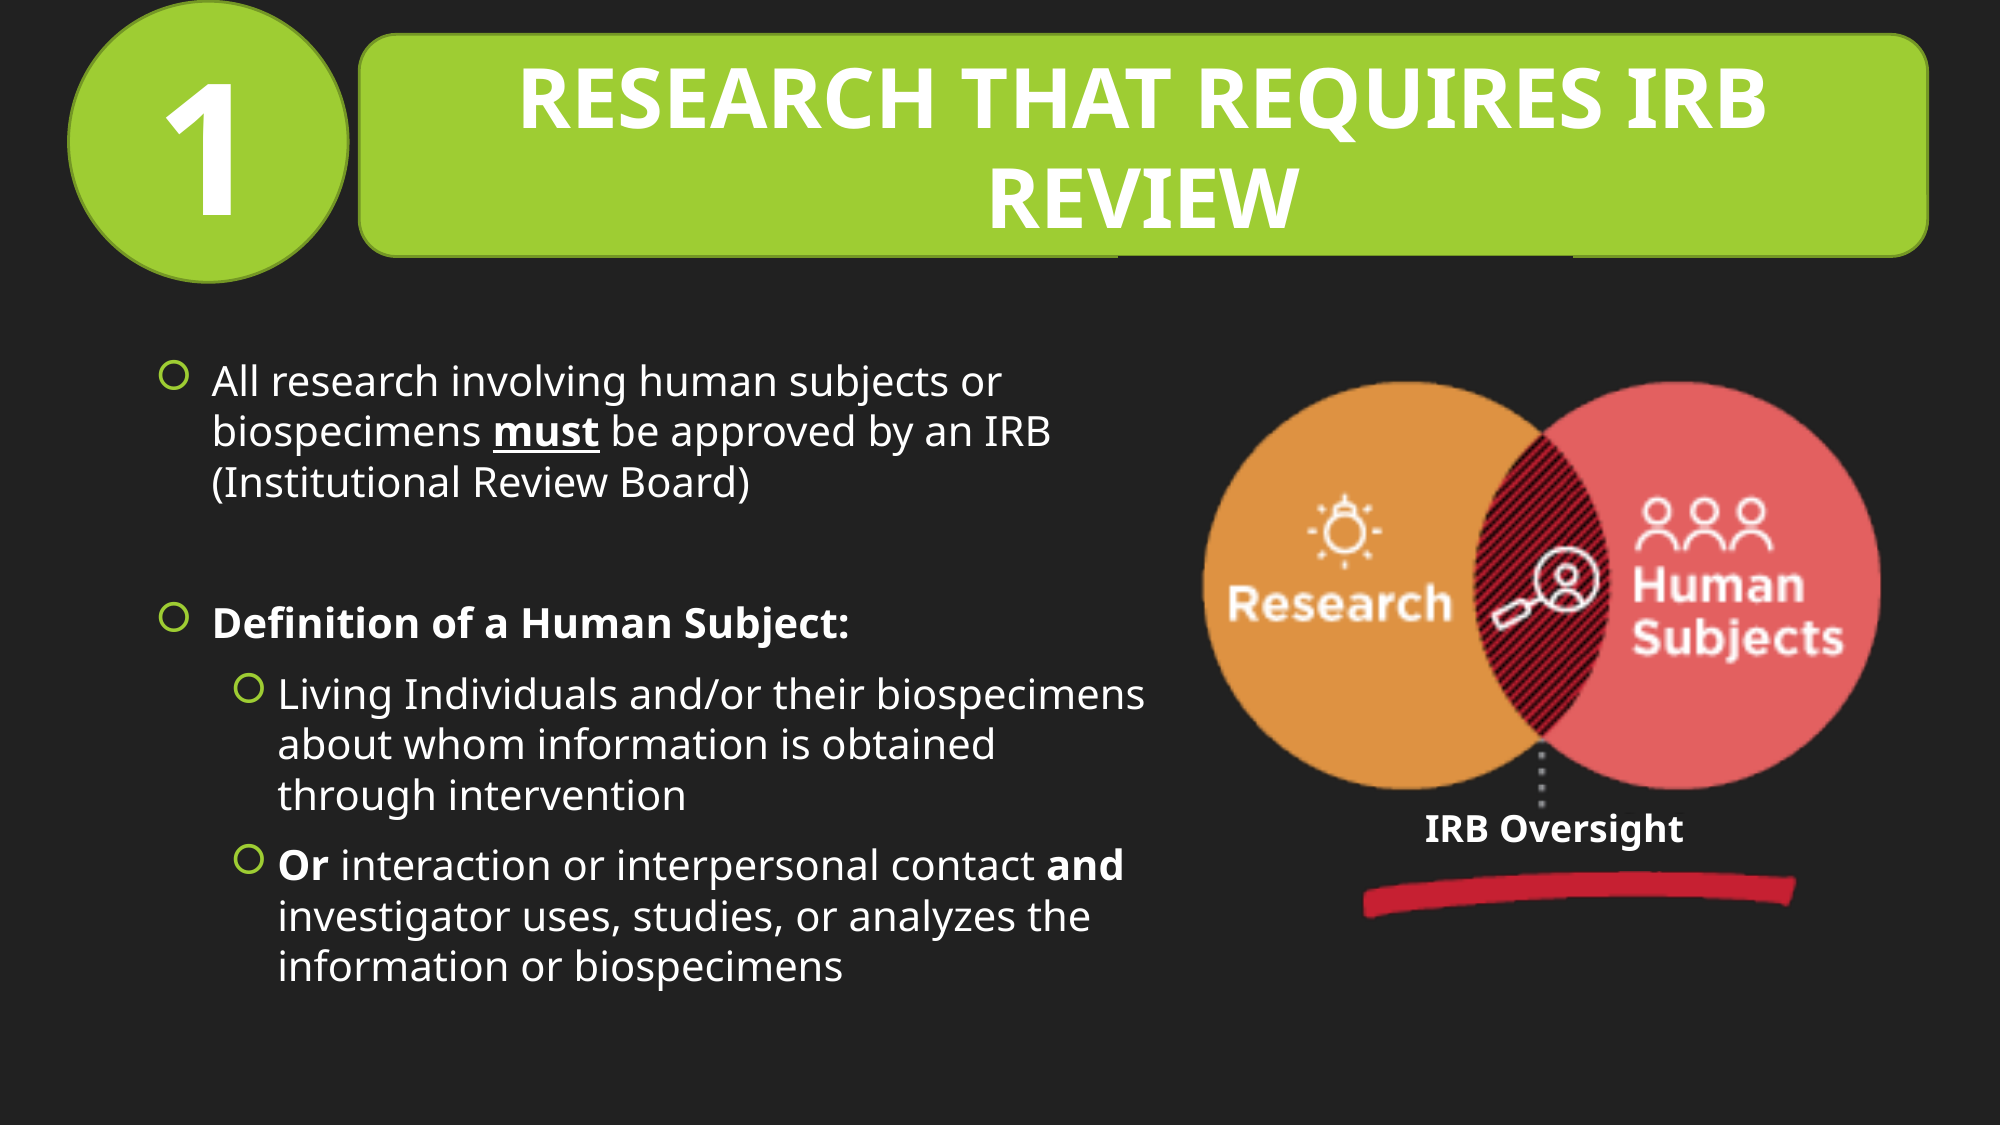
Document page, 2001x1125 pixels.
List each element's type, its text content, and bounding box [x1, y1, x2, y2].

text_box RESEARCH THAT REQUIRES IRB REVIEW [357, 32, 1930, 258]
text_box 1 [67, 0, 350, 284]
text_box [1117, 256, 1958, 929]
text_box All research involving human subjects or biospecimens must be approved by an IRB (Institutional Review Board) Definition of a Human Subject: Living Individuals and/or their biospecimens about whom information is obtained through intervention Or interaction or interpersonal contact and investigator uses, studies, or analyzes the information or biospecimens [140, 347, 1175, 1062]
